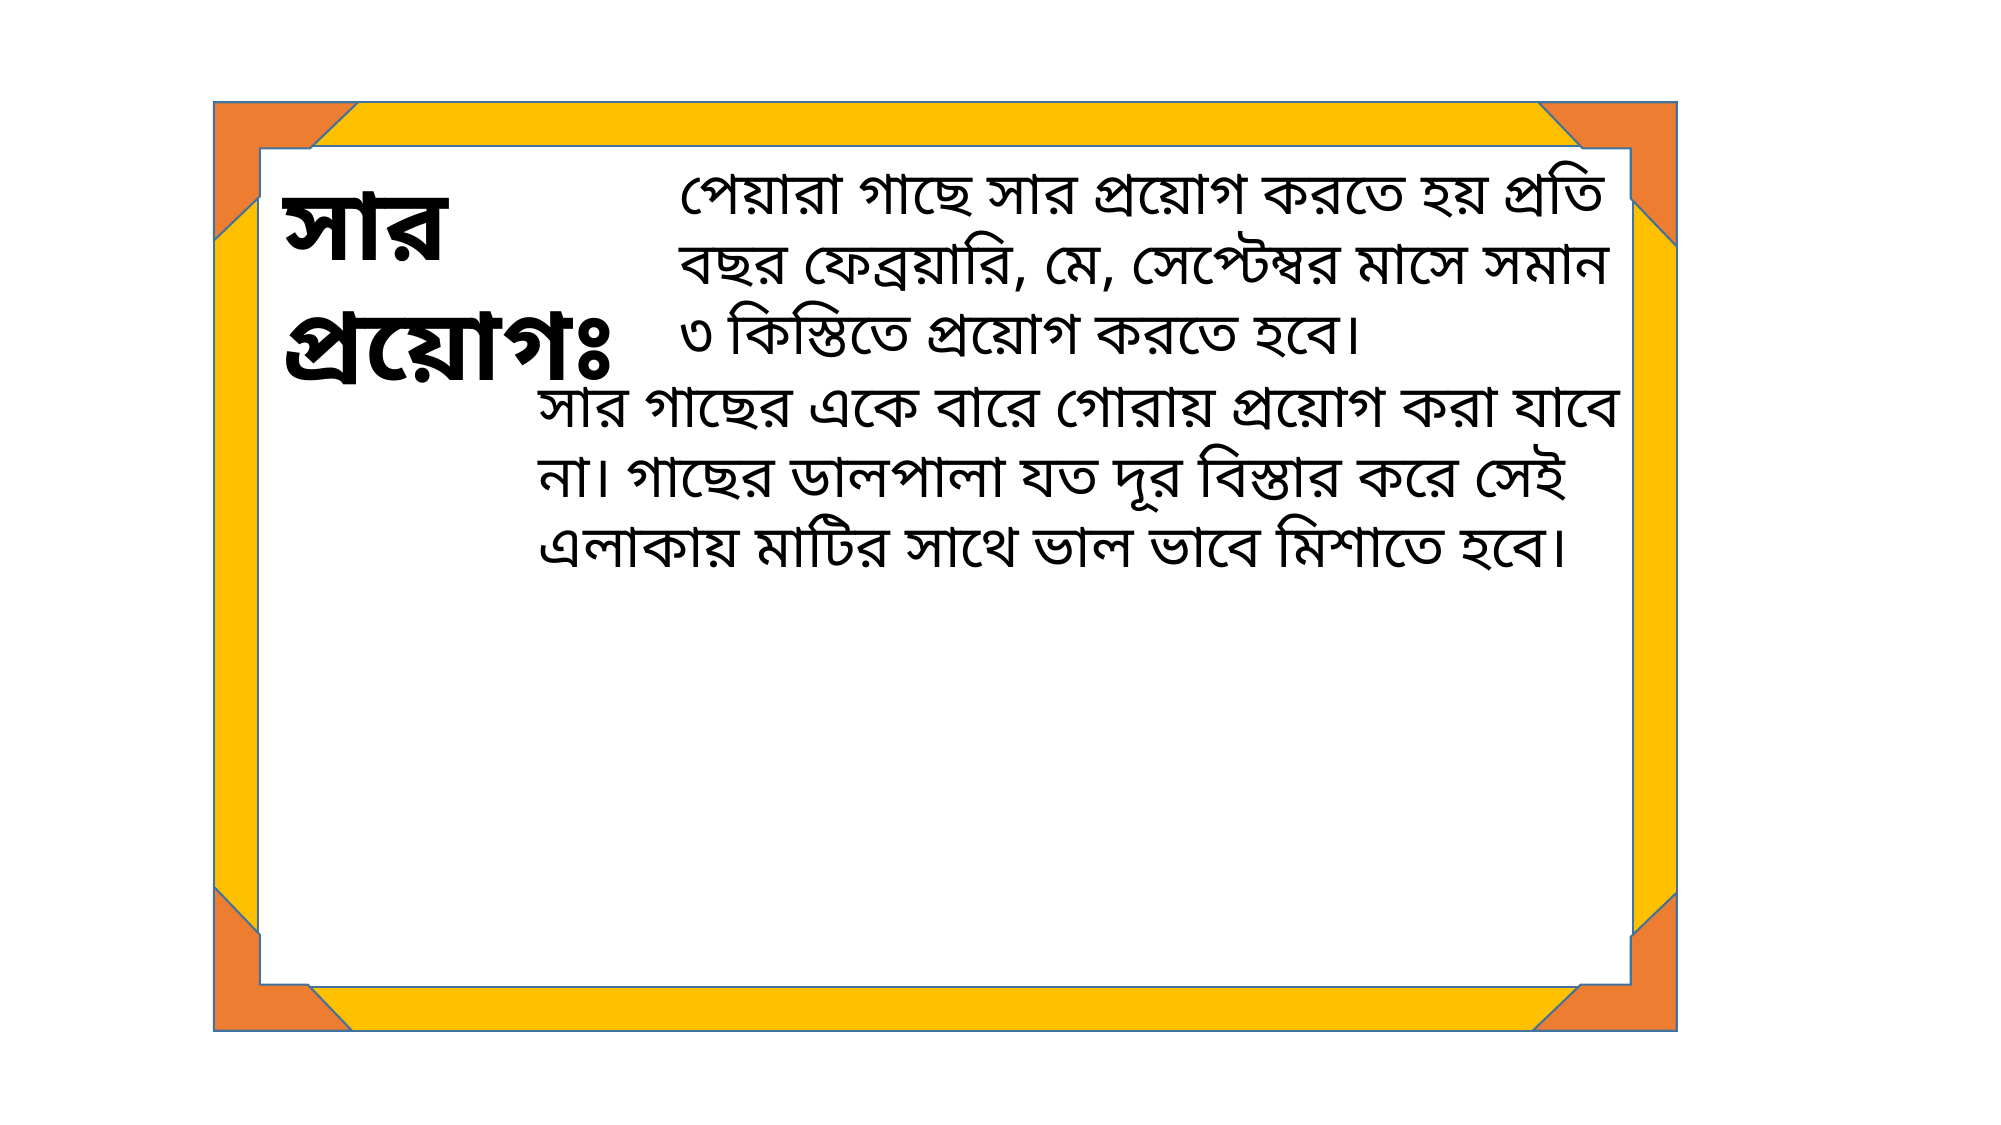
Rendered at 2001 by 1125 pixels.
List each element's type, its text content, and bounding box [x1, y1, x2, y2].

text_box সার গাছের একে বারে গোরায় প্রয়োগ করা যাবে না। গাছের ডালপালা যত দূর বিস্তার করে সেই এলাকায় মাটির সাথে ভাল ভাবে মিশাতে হবে। [524, 361, 1637, 587]
text_box [1536, 101, 1678, 250]
text_box সার প্রয়োগঃ [269, 152, 664, 408]
text_box [212, 884, 355, 1032]
text_box [213, 200, 259, 931]
text_box [314, 101, 1578, 147]
text_box পেয়ারা গাছে সার প্রয়োগ করতে হয় প্রতি বছর ফেব্রয়ারি, মে, সেপ্টেম্বর মাসে সমান ৩ কিস্তিতে প্রয়োগ করতে হবে। [664, 148, 1634, 361]
text_box [1530, 890, 1678, 1032]
text_box [312, 986, 1576, 1032]
text_box [1632, 205, 1678, 933]
text_box [212, 101, 361, 244]
